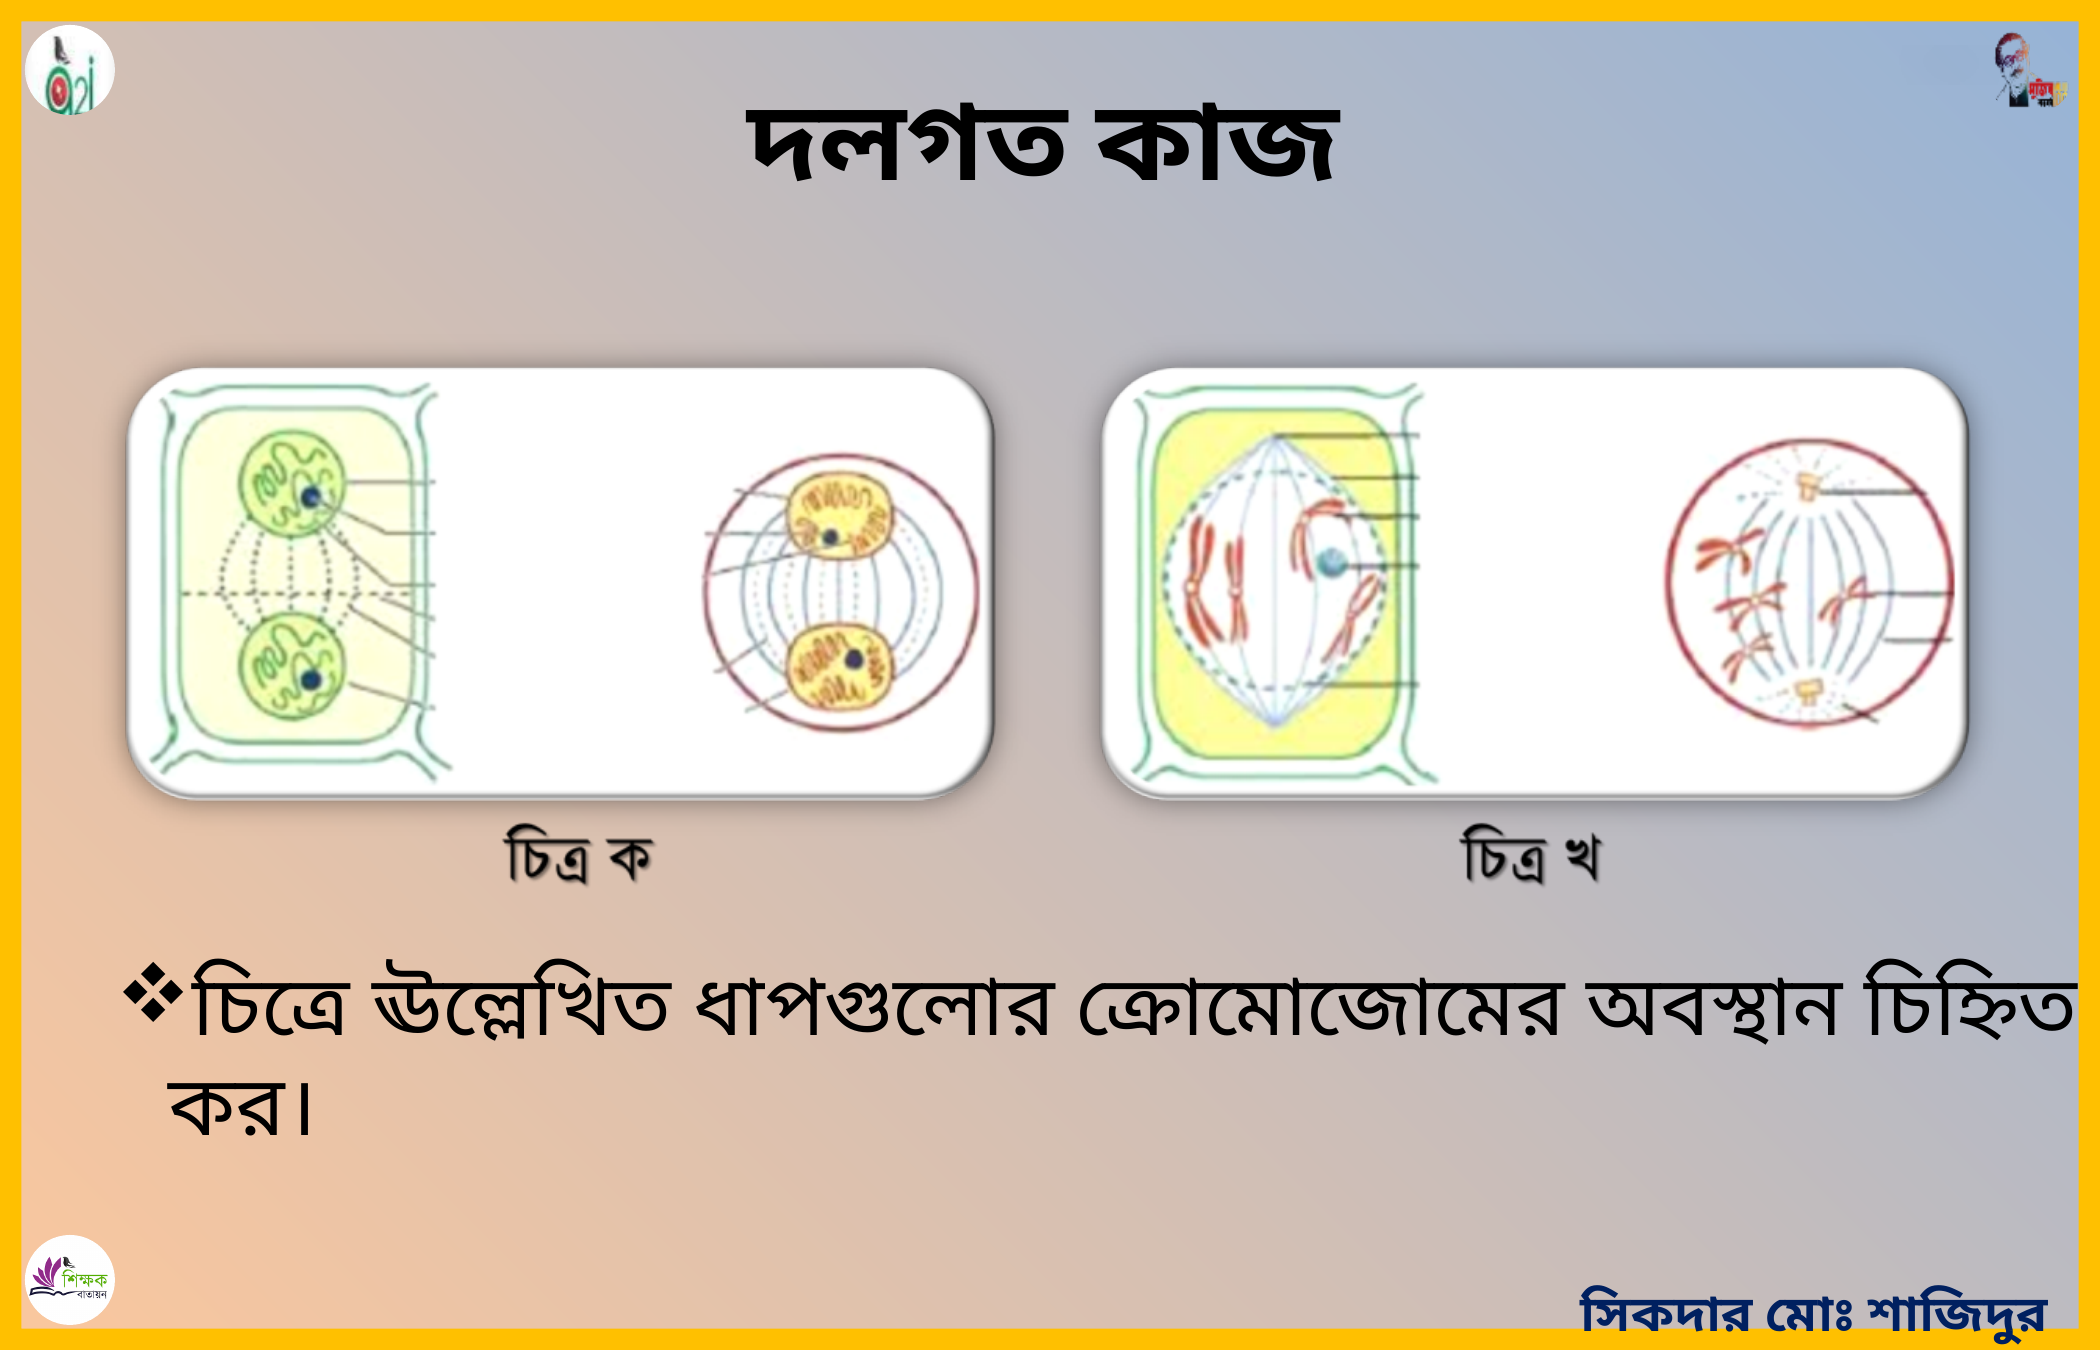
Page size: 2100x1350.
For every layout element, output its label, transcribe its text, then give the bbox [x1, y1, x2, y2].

picture [1985, 24, 2075, 115]
text_box দলগত কাজ [137, 61, 1950, 211]
picture [1056, 324, 2013, 959]
picture [24, 24, 115, 115]
picture [24, 1234, 115, 1325]
text_box চিত্রে ঊল্লেখিত ধাপগুলোর ক্রোমোজোমের অবস্থান চিহ্নিত কর। [99, 943, 2100, 1161]
picture [82, 324, 1038, 959]
